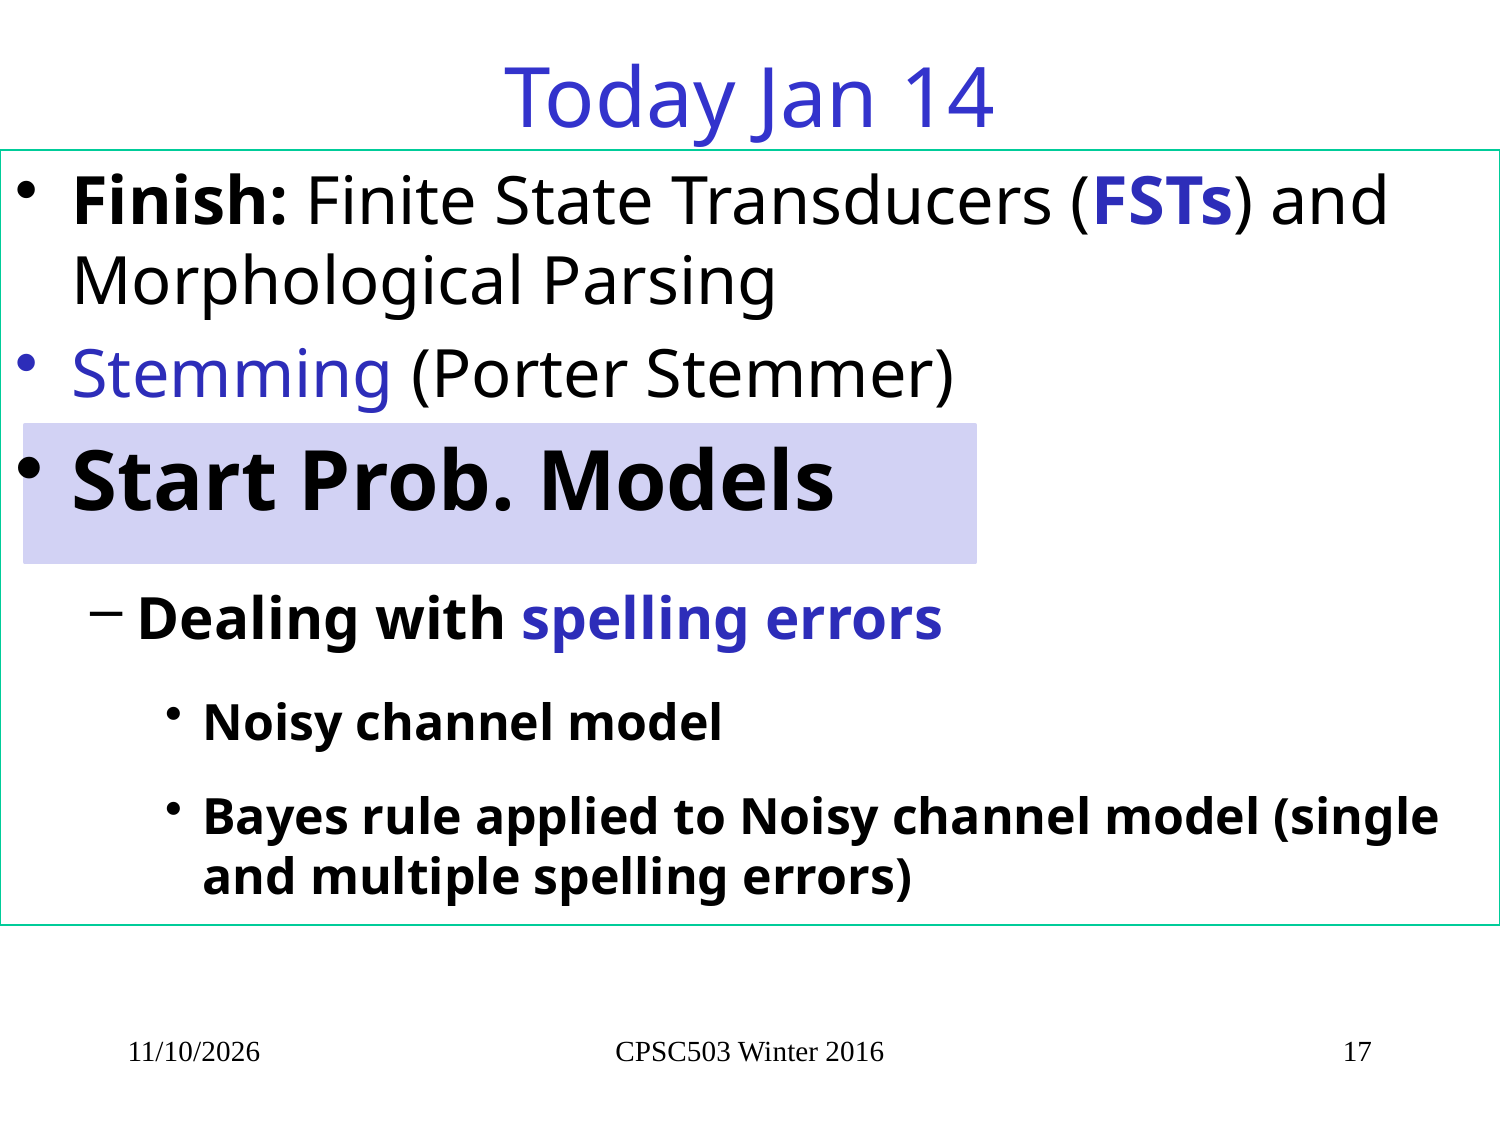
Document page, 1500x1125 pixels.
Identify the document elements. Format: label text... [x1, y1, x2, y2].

title Today Jan 14 [112, 0, 1388, 149]
list Finish: Finite State Transducers (FSTs) and Morphological Parsing Stemming (Porter Stemmer) Start Prob. Models Dealing with spelling errors Noisy channel model Bayes rule applied to Noisy channel model (single and multiple spelling errors) [0, 149, 1500, 926]
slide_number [112, 1024, 426, 1101]
footer CPSC503 Winter 2016 [512, 1024, 988, 1101]
slide_number 17 [1074, 1024, 1388, 1101]
